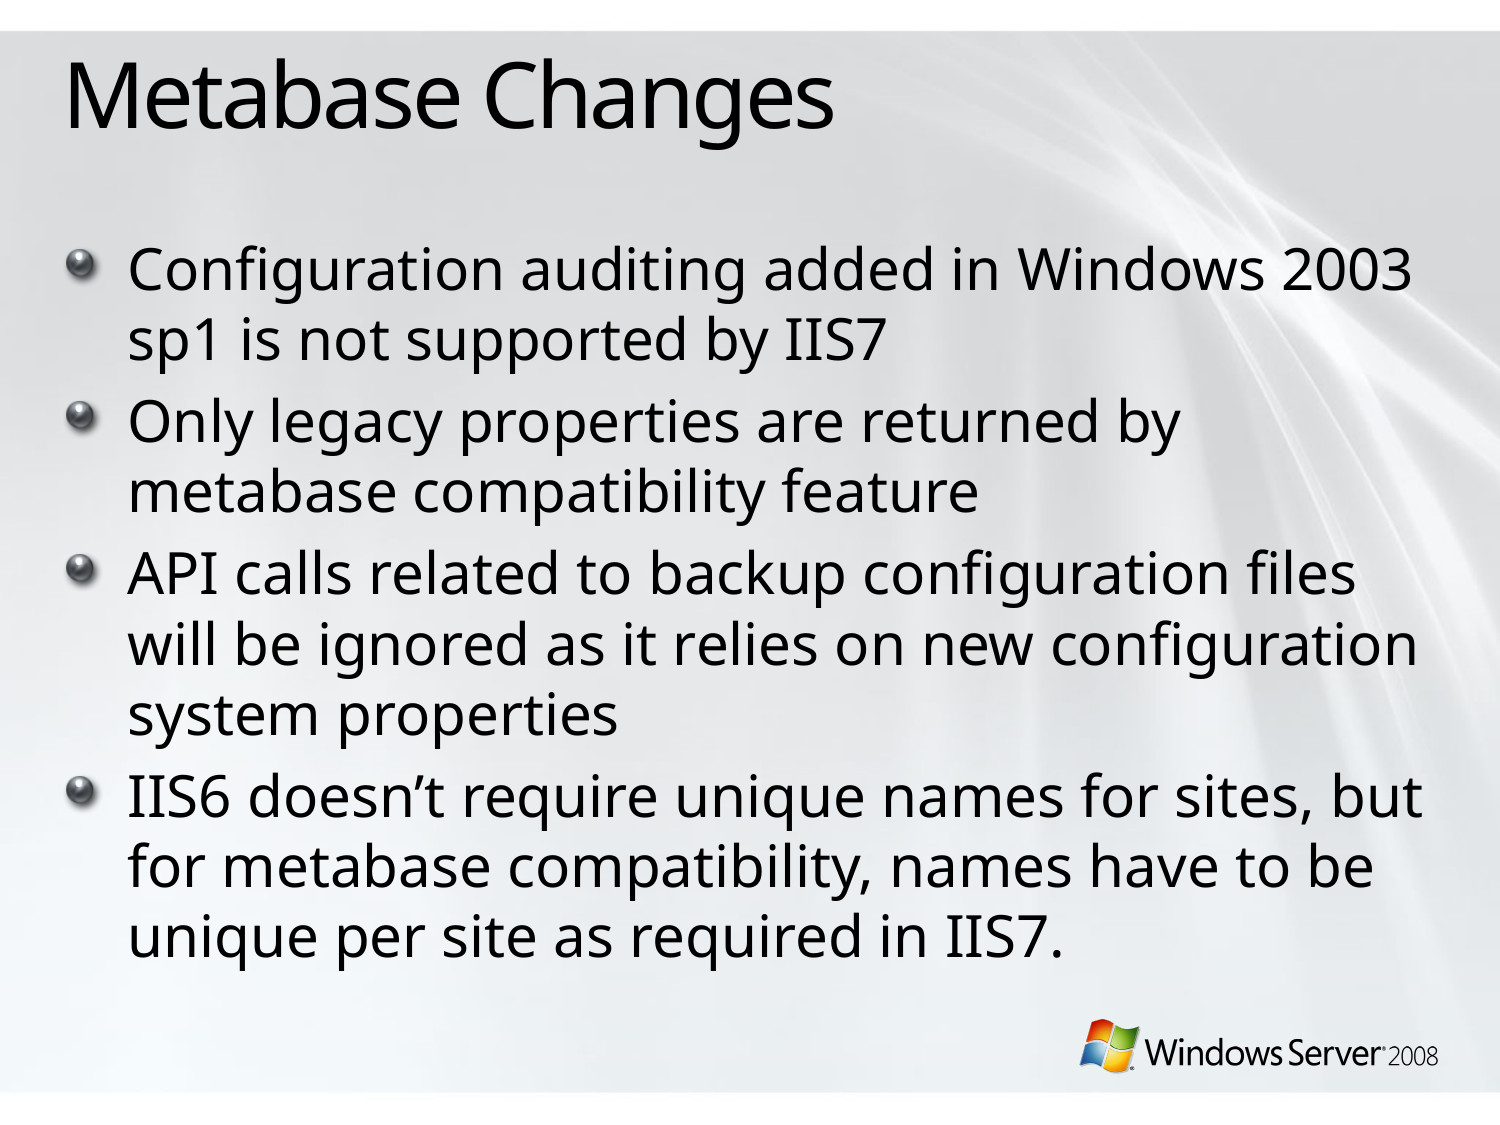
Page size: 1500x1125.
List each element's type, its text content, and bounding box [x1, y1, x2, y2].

picture [0, 0, 1500, 1125]
title Metabase Changes [62, 37, 1438, 161]
list Configuration auditing added in Windows 2003 sp1 is not supported by IIS7 Only legacy properties are returned by metabase compatibility feature API calls related to backup configuration files will be ignored as it relies on new configuration system properties IIS6 doesn’t require unique names for sites, but for metabase compatibility, names have to be unique per site as required in IIS7. [62, 231, 1438, 1060]
